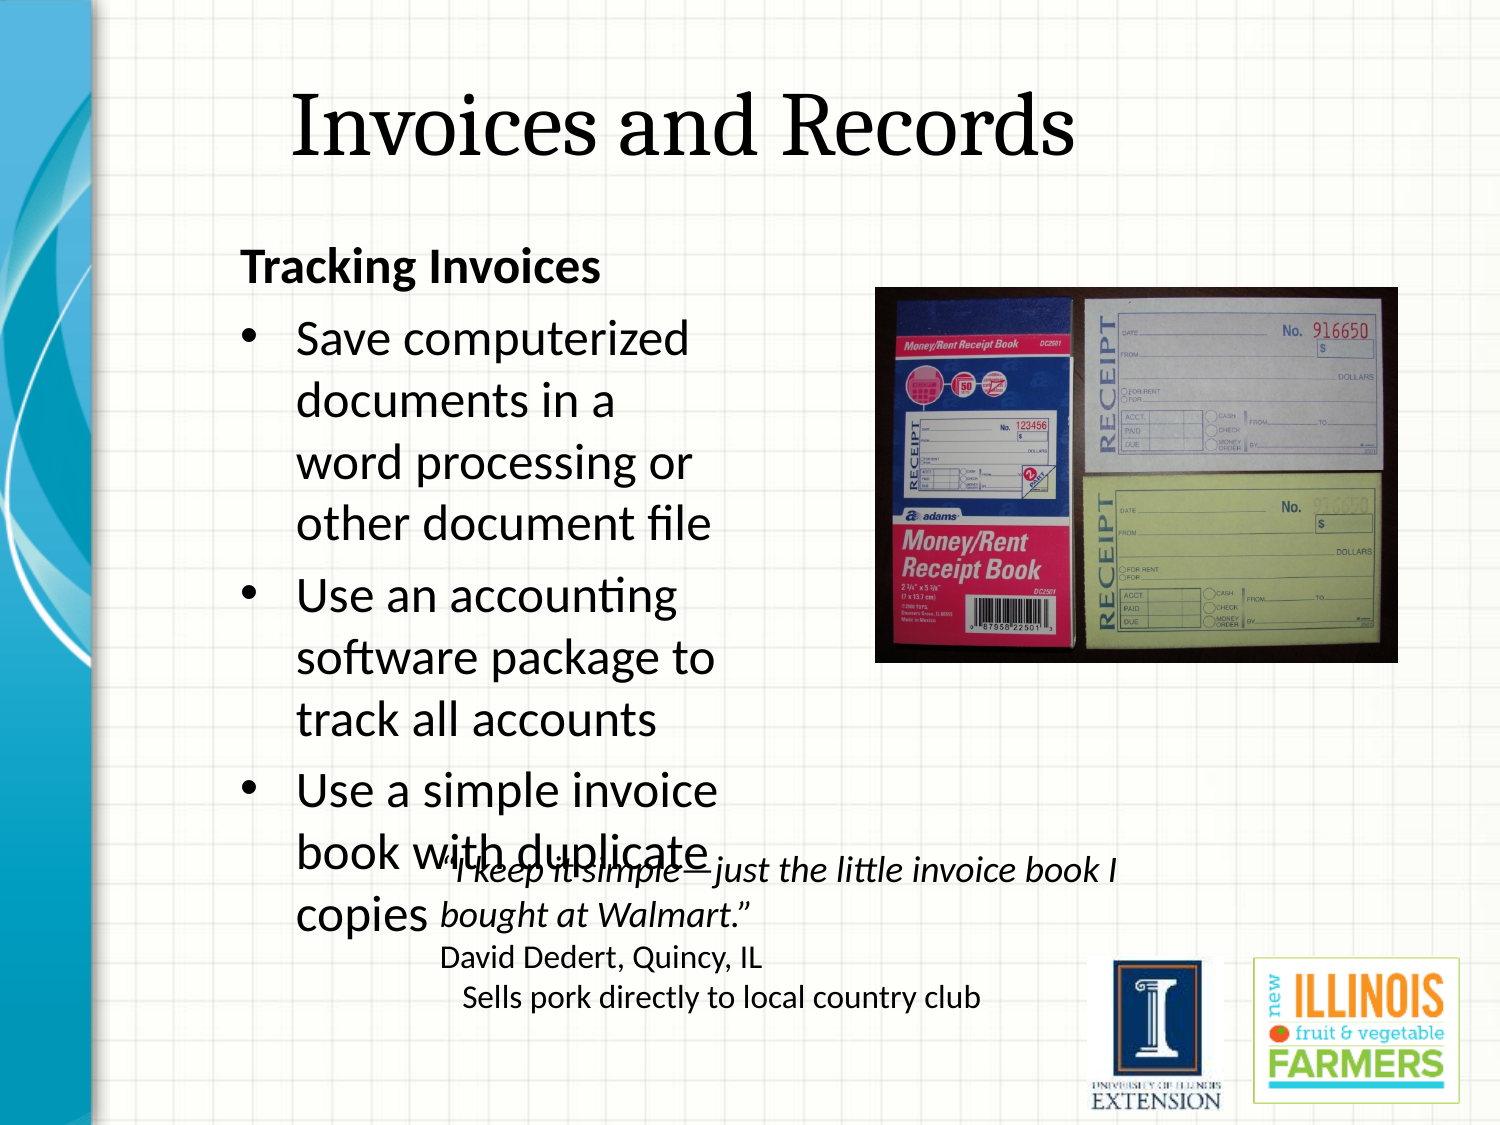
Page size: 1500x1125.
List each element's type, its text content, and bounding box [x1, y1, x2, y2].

list Tracking Invoices Save computerized documents in a word processing or other document file Use an accounting software package to track all accounts Use a simple invoice book with duplicate copies [225, 224, 750, 968]
title Invoices and Records [275, 24, 1438, 213]
picture [0, 0, 1500, 1125]
text_box “I keep it simple—just the little invoice book I bought at Walmart.” David Dedert, Quincy, IL Sells pork directly to local country club [424, 837, 1175, 1023]
